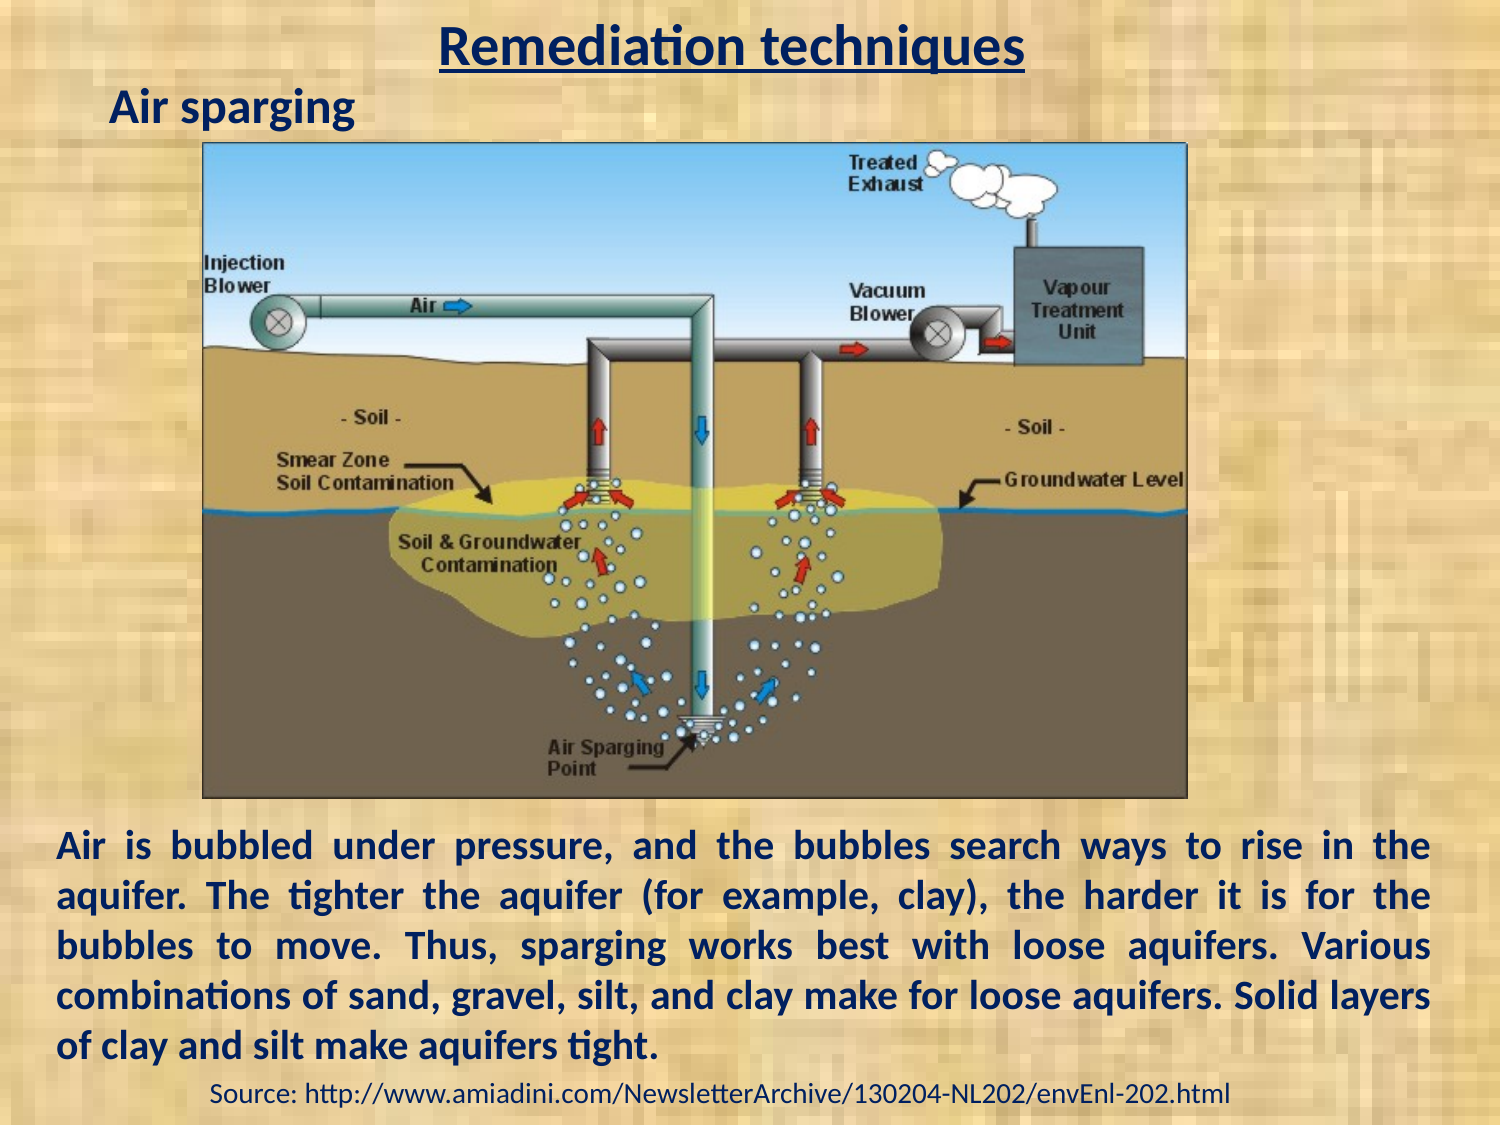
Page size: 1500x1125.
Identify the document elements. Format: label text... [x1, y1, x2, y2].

text_box Remediation techniques [194, 0, 1270, 85]
text_box Air is bubbled under pressure, and the bubbles search ways to rise in the aquifer. The tighter the aquifer (for example, clay), the harder it is for the bubbles to move. Thus, sparging works best with loose aquifers. Various combinations of sand, gravel, silt, and clay make for loose aquifers. Solid layers of clay and silt make aquifers tight. [41, 810, 1447, 1076]
text_box Air sparging [93, 66, 371, 142]
picture [0, 0, 1500, 1125]
text_box Source: http://www.amiadini.com/NewsletterArchive/130204-NL202/envEnl-202.html [194, 1067, 1388, 1117]
